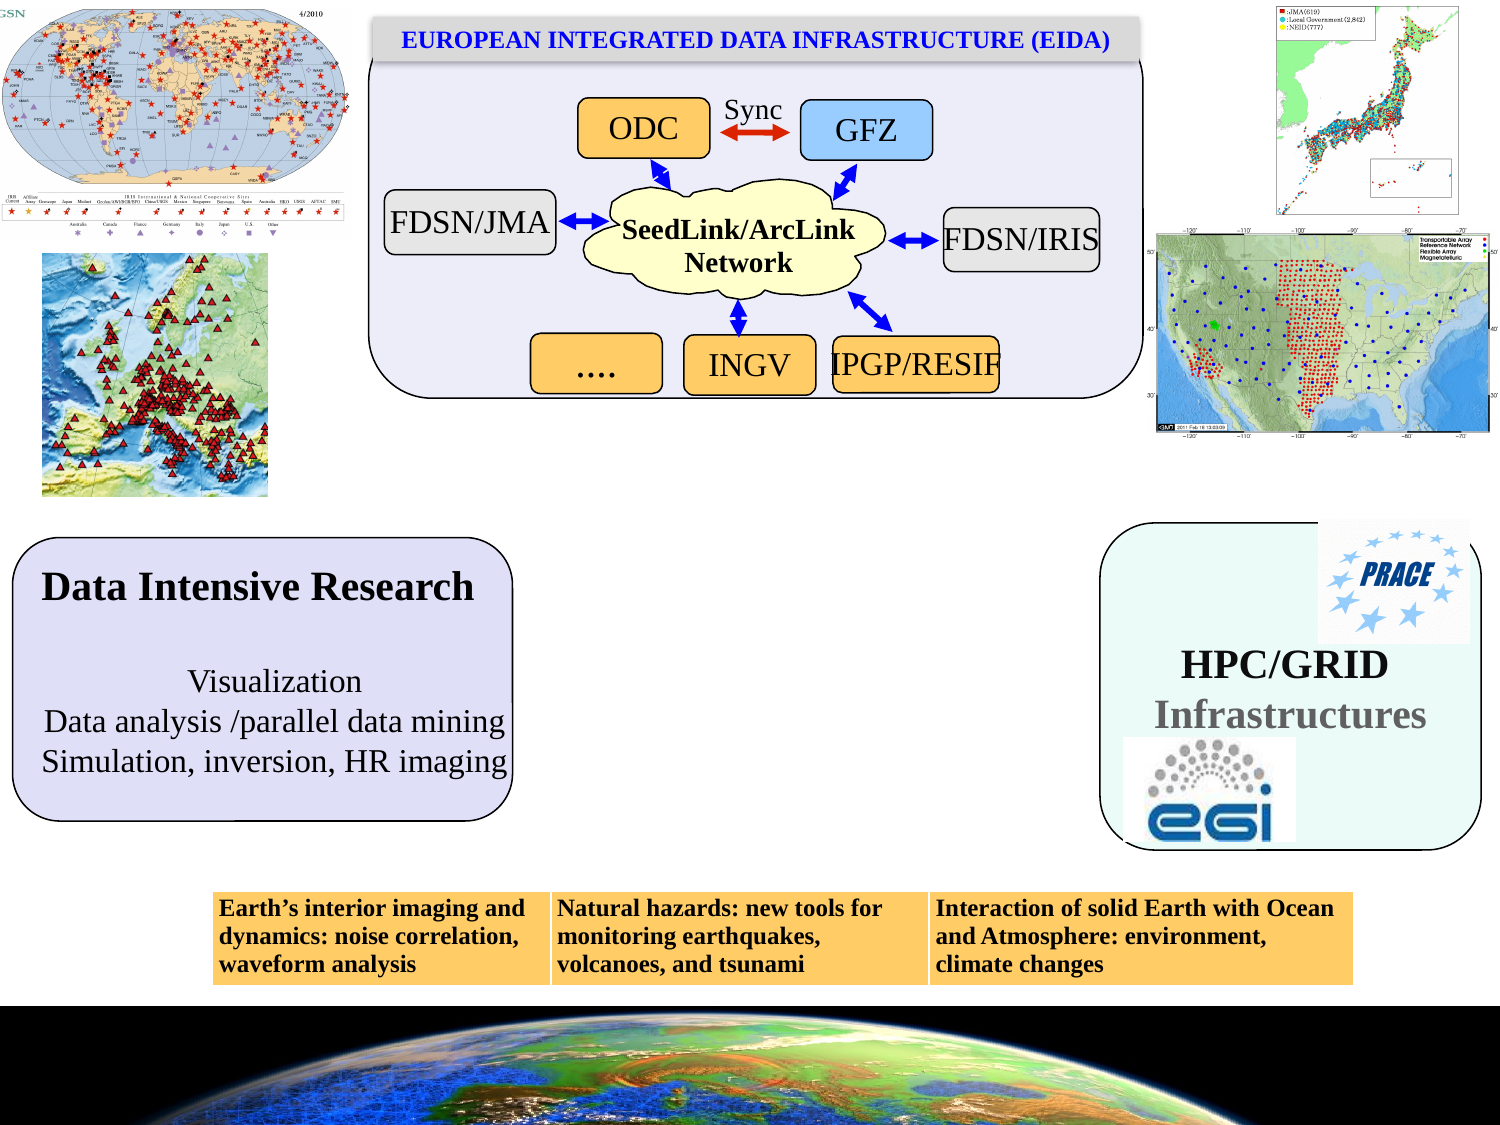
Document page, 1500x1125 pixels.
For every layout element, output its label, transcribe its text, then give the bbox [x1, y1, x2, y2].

text_box Data Intensive Research Visualization Data analysis /parallel data mining Simulation, inversion, HR imaging [12, 537, 200, 822]
picture [1147, 228, 1499, 439]
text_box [372, 16, 1140, 396]
picture [42, 253, 269, 498]
picture [1274, 5, 1459, 215]
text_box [1099, 518, 1482, 851]
picture [0, 1006, 1500, 1125]
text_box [206, 274, 1337, 1029]
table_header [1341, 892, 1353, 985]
picture [0, 8, 352, 242]
